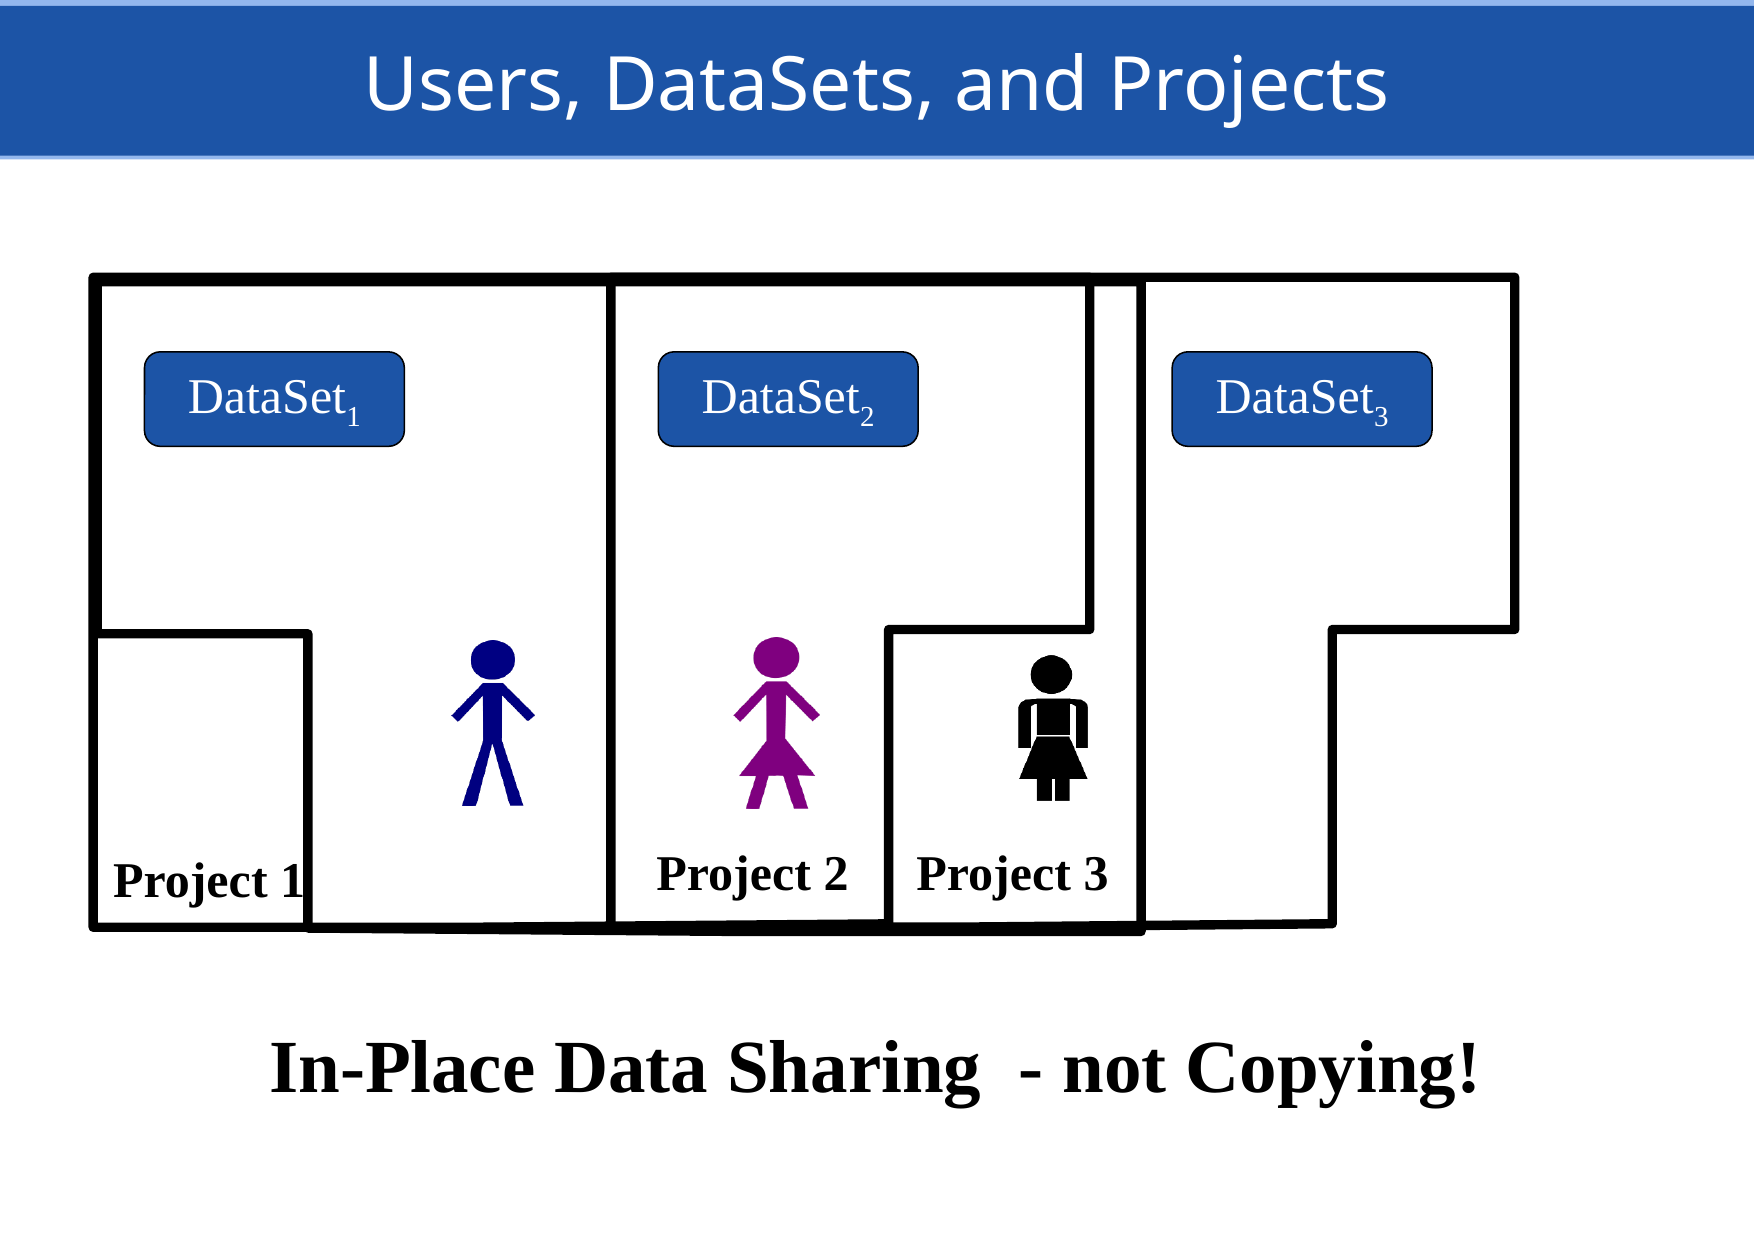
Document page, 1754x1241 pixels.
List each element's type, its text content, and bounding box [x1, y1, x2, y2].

text_box In-Place Data Sharing - not Copying! [254, 1009, 1497, 1115]
picture [451, 640, 535, 806]
title Users, DataSets, and Projects [0, 5, 1754, 156]
text_box Project 3 [901, 832, 1124, 908]
picture [733, 637, 820, 809]
text_box [97, 281, 1142, 932]
picture [1018, 655, 1088, 801]
text_box [1090, 277, 1515, 926]
text_box [93, 277, 1090, 928]
